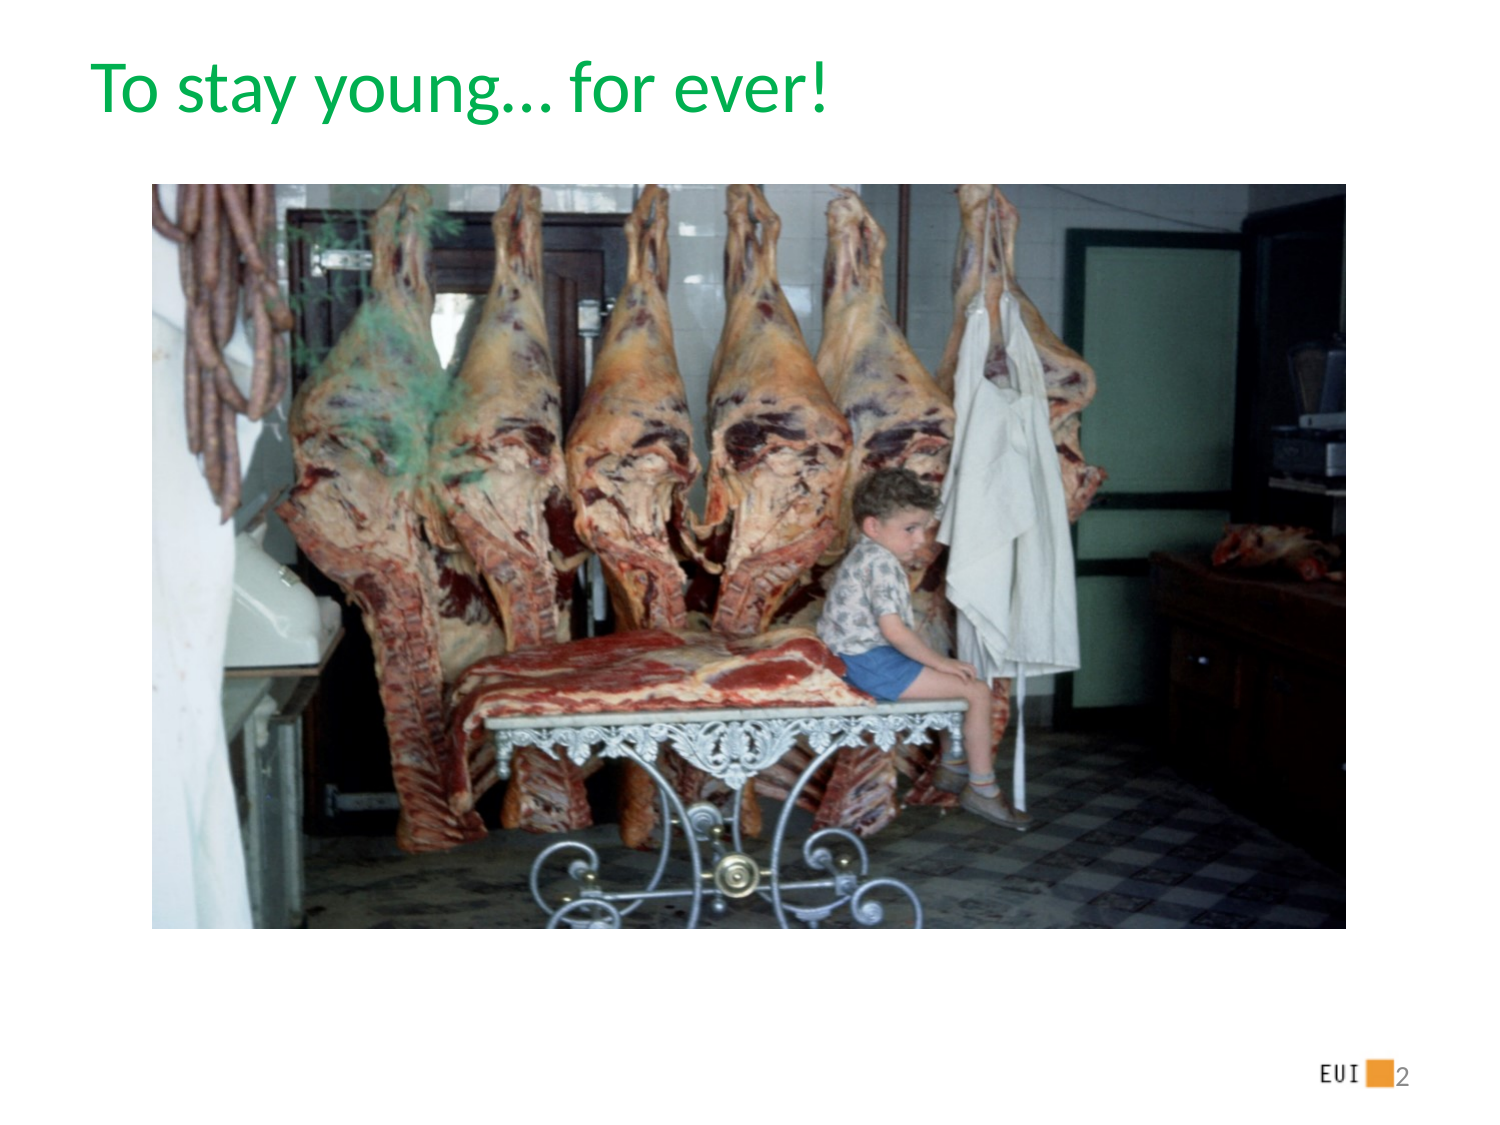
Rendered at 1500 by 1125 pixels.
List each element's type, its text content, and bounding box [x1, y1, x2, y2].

slide_number 2 [1380, 1044, 1475, 1105]
picture [1311, 1046, 1380, 1100]
title To stay young… for ever! [75, 42, 1424, 220]
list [152, 184, 1346, 929]
